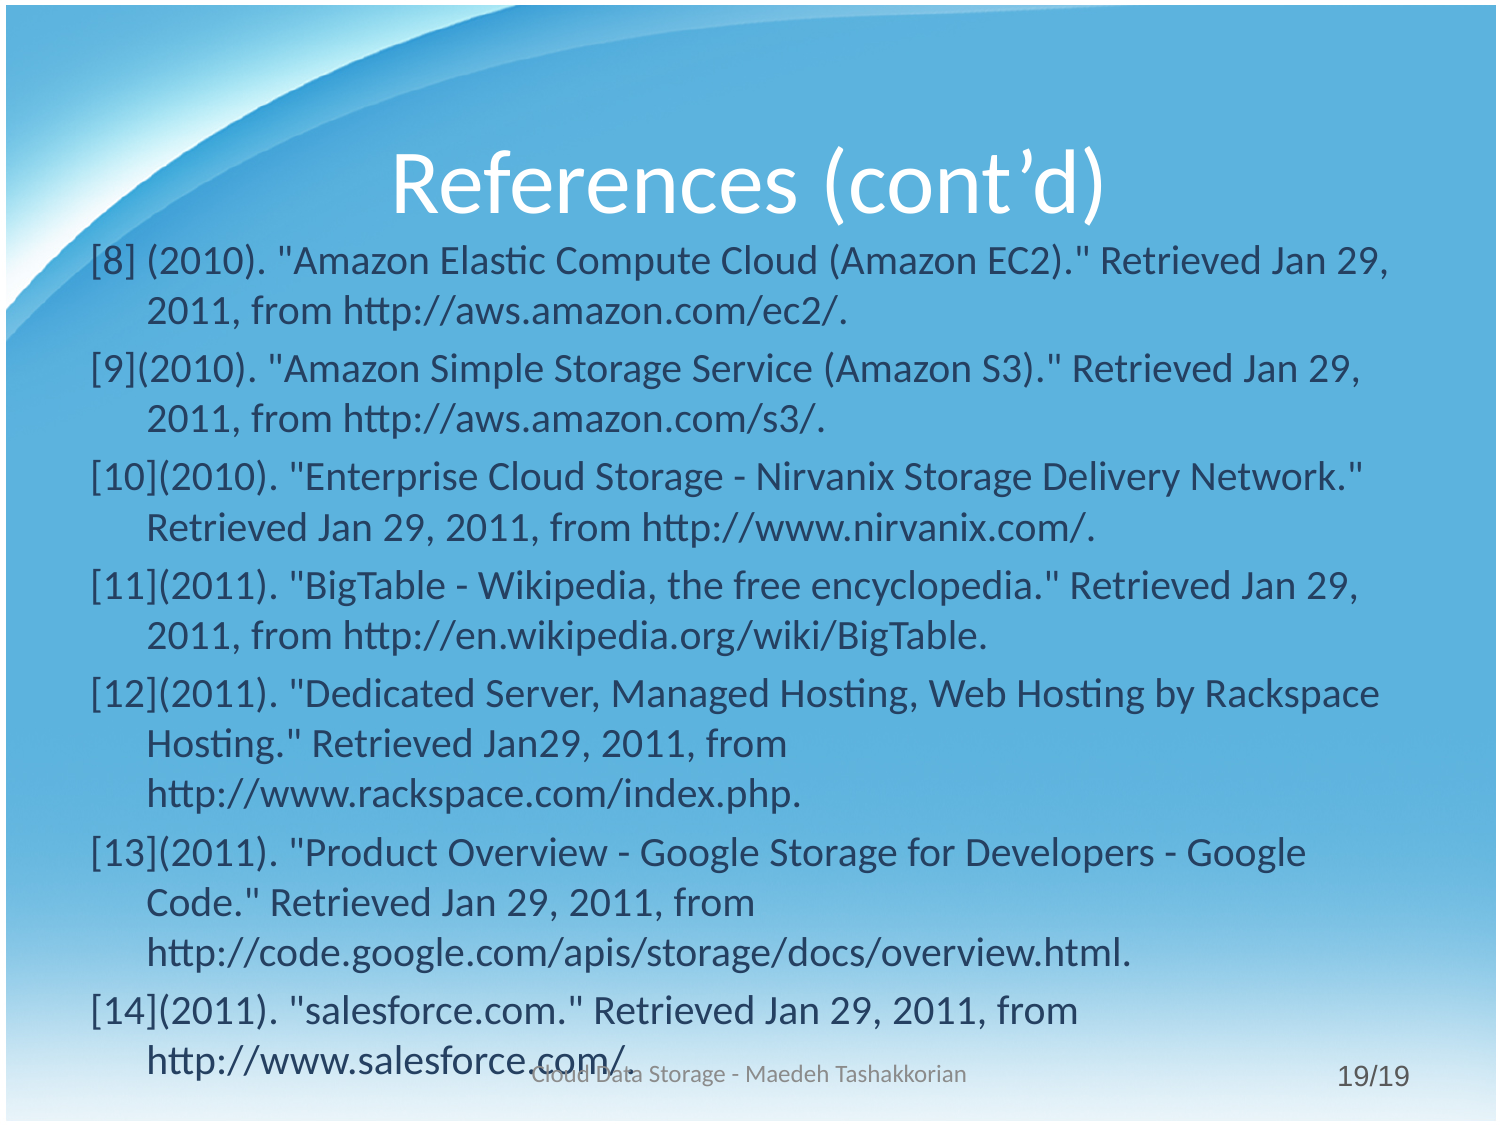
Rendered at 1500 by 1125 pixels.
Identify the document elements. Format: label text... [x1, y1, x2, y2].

picture [0, 0, 1500, 1125]
footer Cloud Data Storage - Maedeh Tashakkorian [512, 1042, 988, 1103]
title References (cont’d) [74, 82, 1426, 224]
list [8] (2010). "Amazon Elastic Compute Cloud (Amazon EC2)." Retrieved Jan 29, 2011, from http://aws.amazon.com/ec2/. [9](2010). "Amazon Simple Storage Service (Amazon S3)." Retrieved Jan 29, 2011, from http://aws.amazon.com/s3/. [10](2010). "Enterprise Cloud Storage - Nirvanix Storage Delivery Network." Retrieved Jan 29, 2011, from http://www.nirvanix.com/. [11](2011). "BigTable - Wikipedia, the free encyclopedia." Retrieved Jan 29, 2011, from http://en.wikipedia.org/wiki/BigTable. [12](2011). "Dedicated Server, Managed Hosting, Web Hosting by Rackspace Hosting." Retrieved Jan29, 2011, from http://www.rackspace.com/index.php. [13](2011). "Product Overview - Google Storage for Developers - Google Code." Retrieved Jan 29, 2011, from http://code.google.com/apis/storage/docs/overview.html. [14](2011). "salesforce.com." Retrieved Jan 29, 2011, from http://www.salesforce.com/. [74, 224, 1426, 968]
